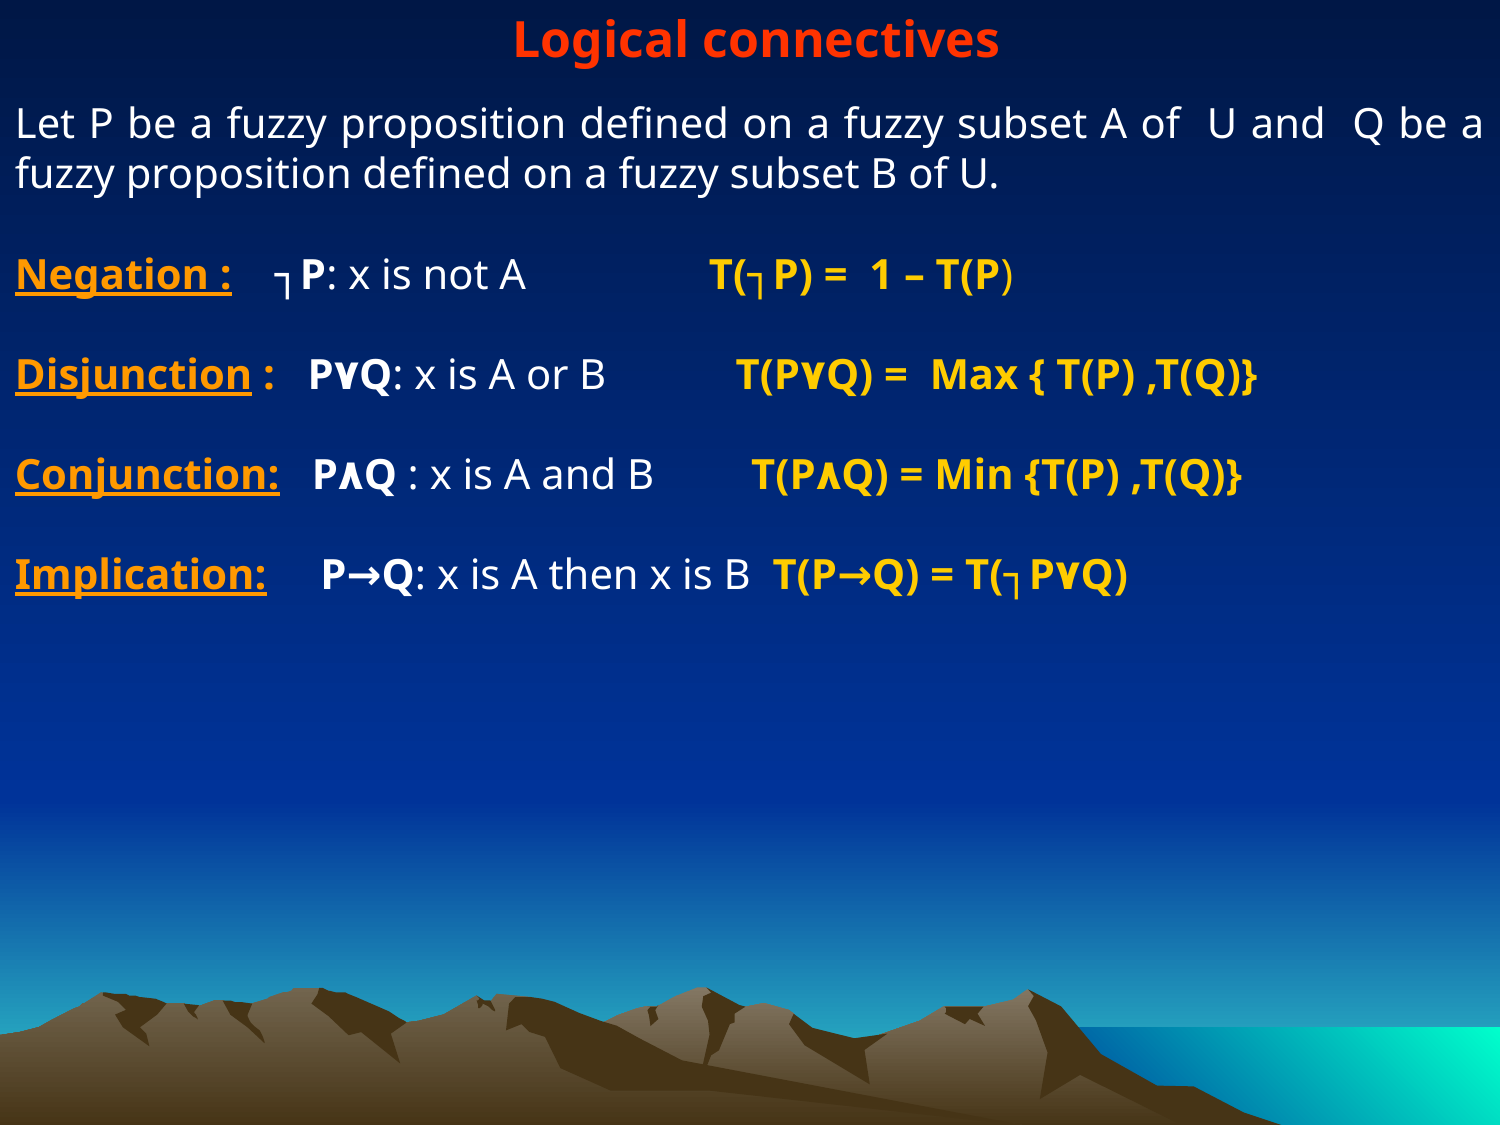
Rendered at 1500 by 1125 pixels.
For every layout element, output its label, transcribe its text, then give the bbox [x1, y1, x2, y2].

text_box Logical connectives Let P be a fuzzy proposition defined on a fuzzy subset A of U and Q be a fuzzy proposition defined on a fuzzy subset B of U. Negation : ┐P: x is not A T(┐P) = 1 – T(P) Disjunction : P۷Q: x is A or B T(P۷Q) = Max { T(P) ,T(Q)} Conjunction: P۸Q : x is A and B T(P۸Q) = Min {T(P) ,T(Q)} Implication: P→Q: x is A then x is B T(P→Q) = T(┐P۷Q) [0, 0, 1500, 1106]
